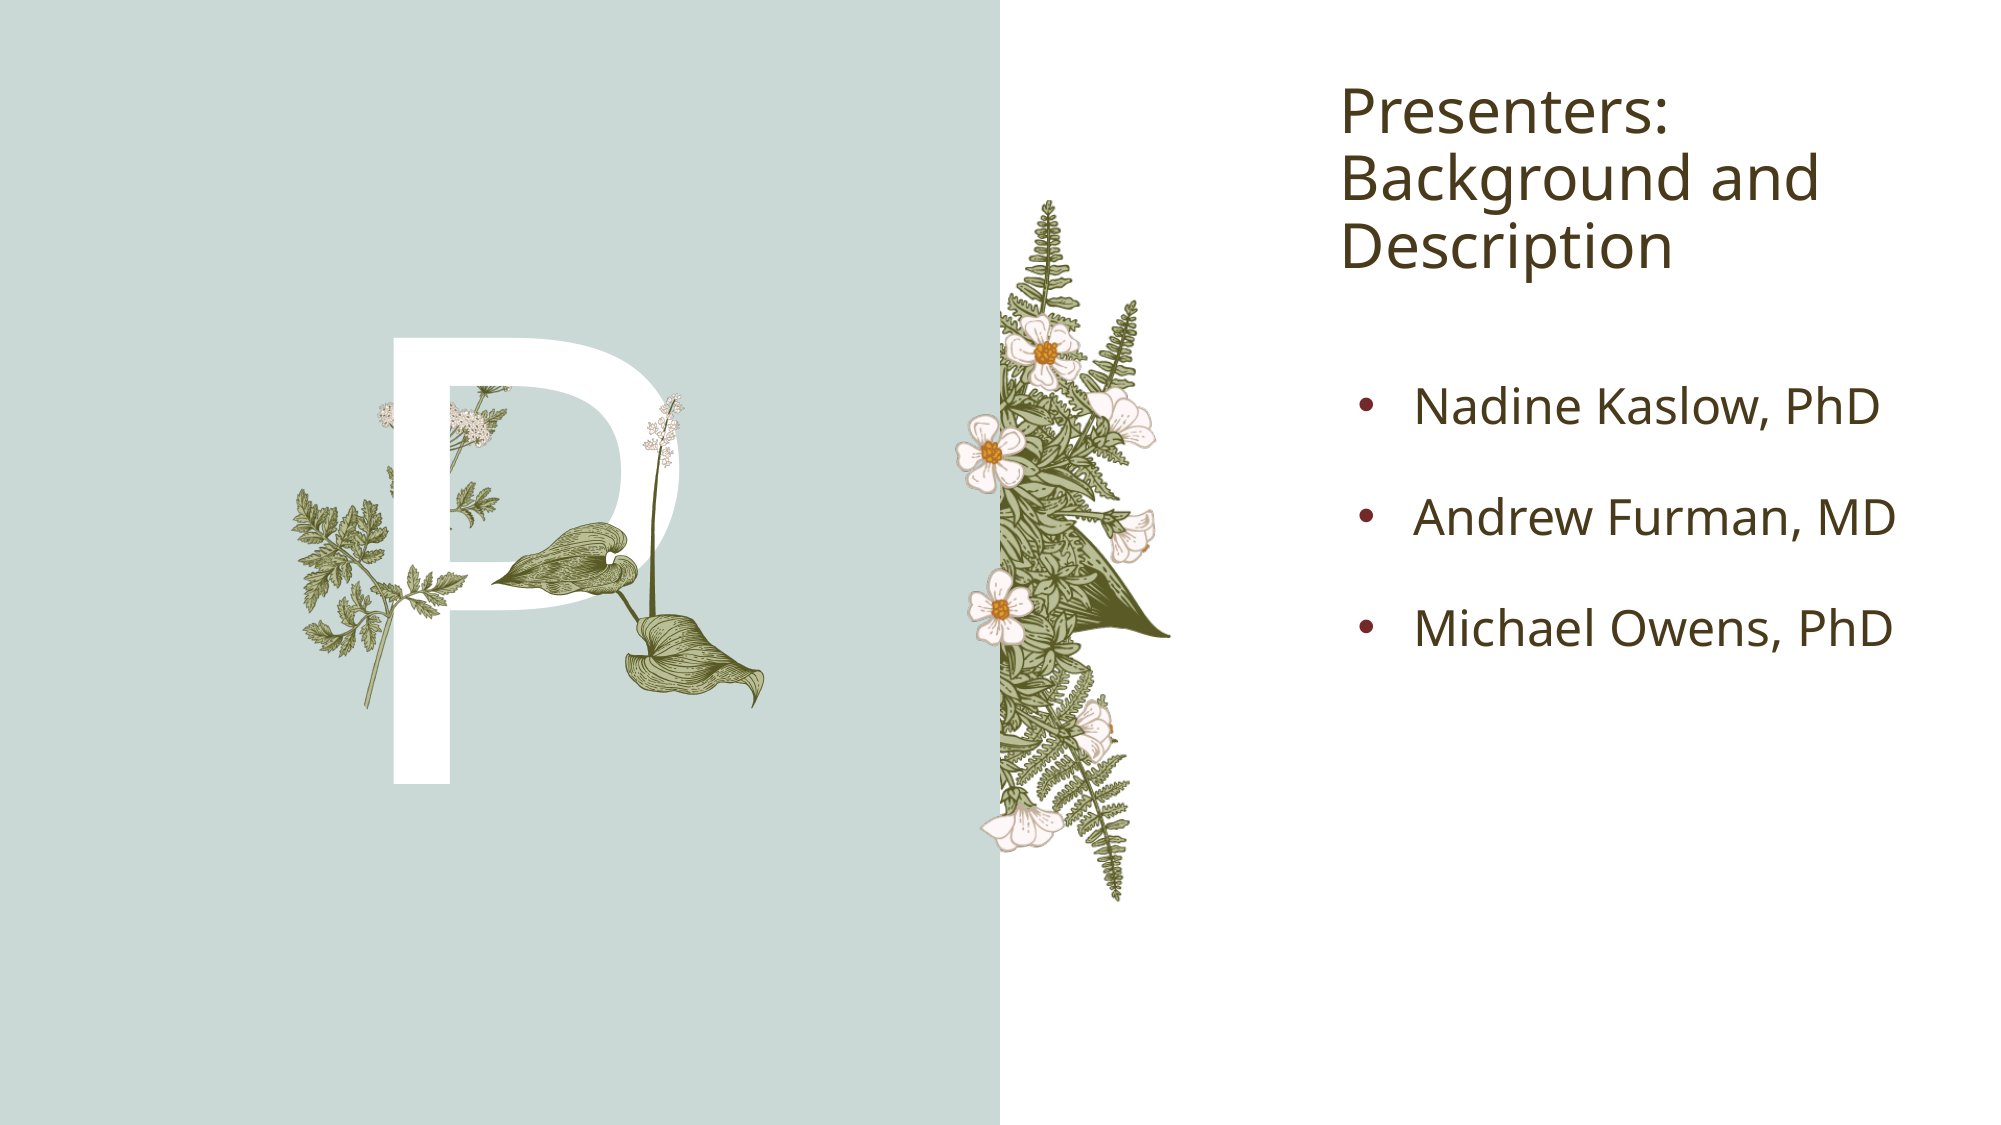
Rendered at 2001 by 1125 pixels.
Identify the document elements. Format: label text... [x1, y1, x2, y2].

picture [947, 190, 1186, 912]
list Nadine Kaslow, PhD Andrew Furman, MD Michael Owens, PhD [1342, 336, 1958, 1067]
title Presenters: Background and Description [1324, 71, 1940, 290]
list P [201, 233, 845, 930]
picture [258, 384, 776, 718]
